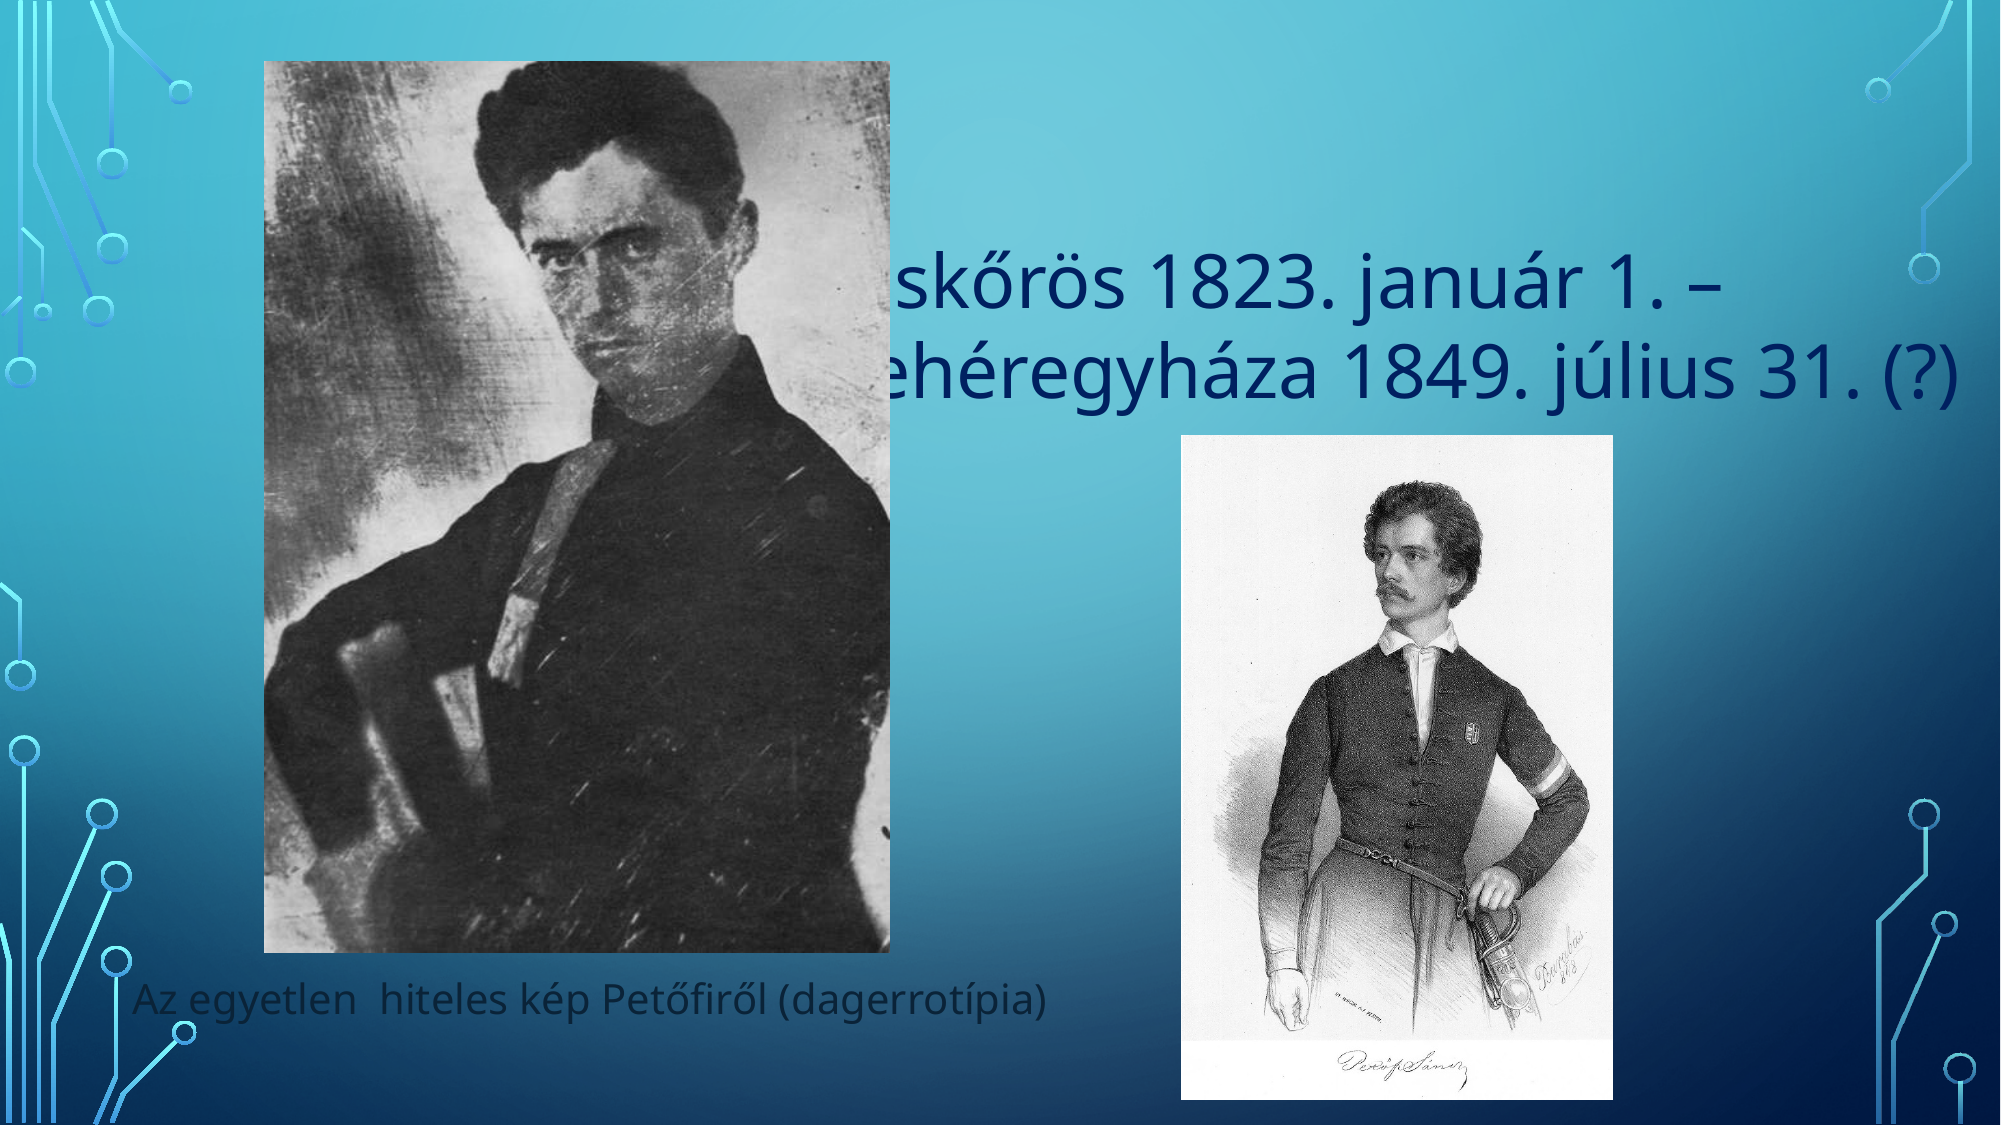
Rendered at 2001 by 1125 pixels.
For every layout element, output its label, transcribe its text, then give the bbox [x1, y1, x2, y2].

picture [1181, 434, 1613, 1100]
text_box Az egyetlen hiteles kép Petőfiről (dagerrotípia) [117, 965, 1063, 1030]
picture [264, 61, 891, 954]
text_box Kiskőrös 1823. január 1. – Fehéregyháza 1849. július 31. (?) [891, 225, 1976, 421]
